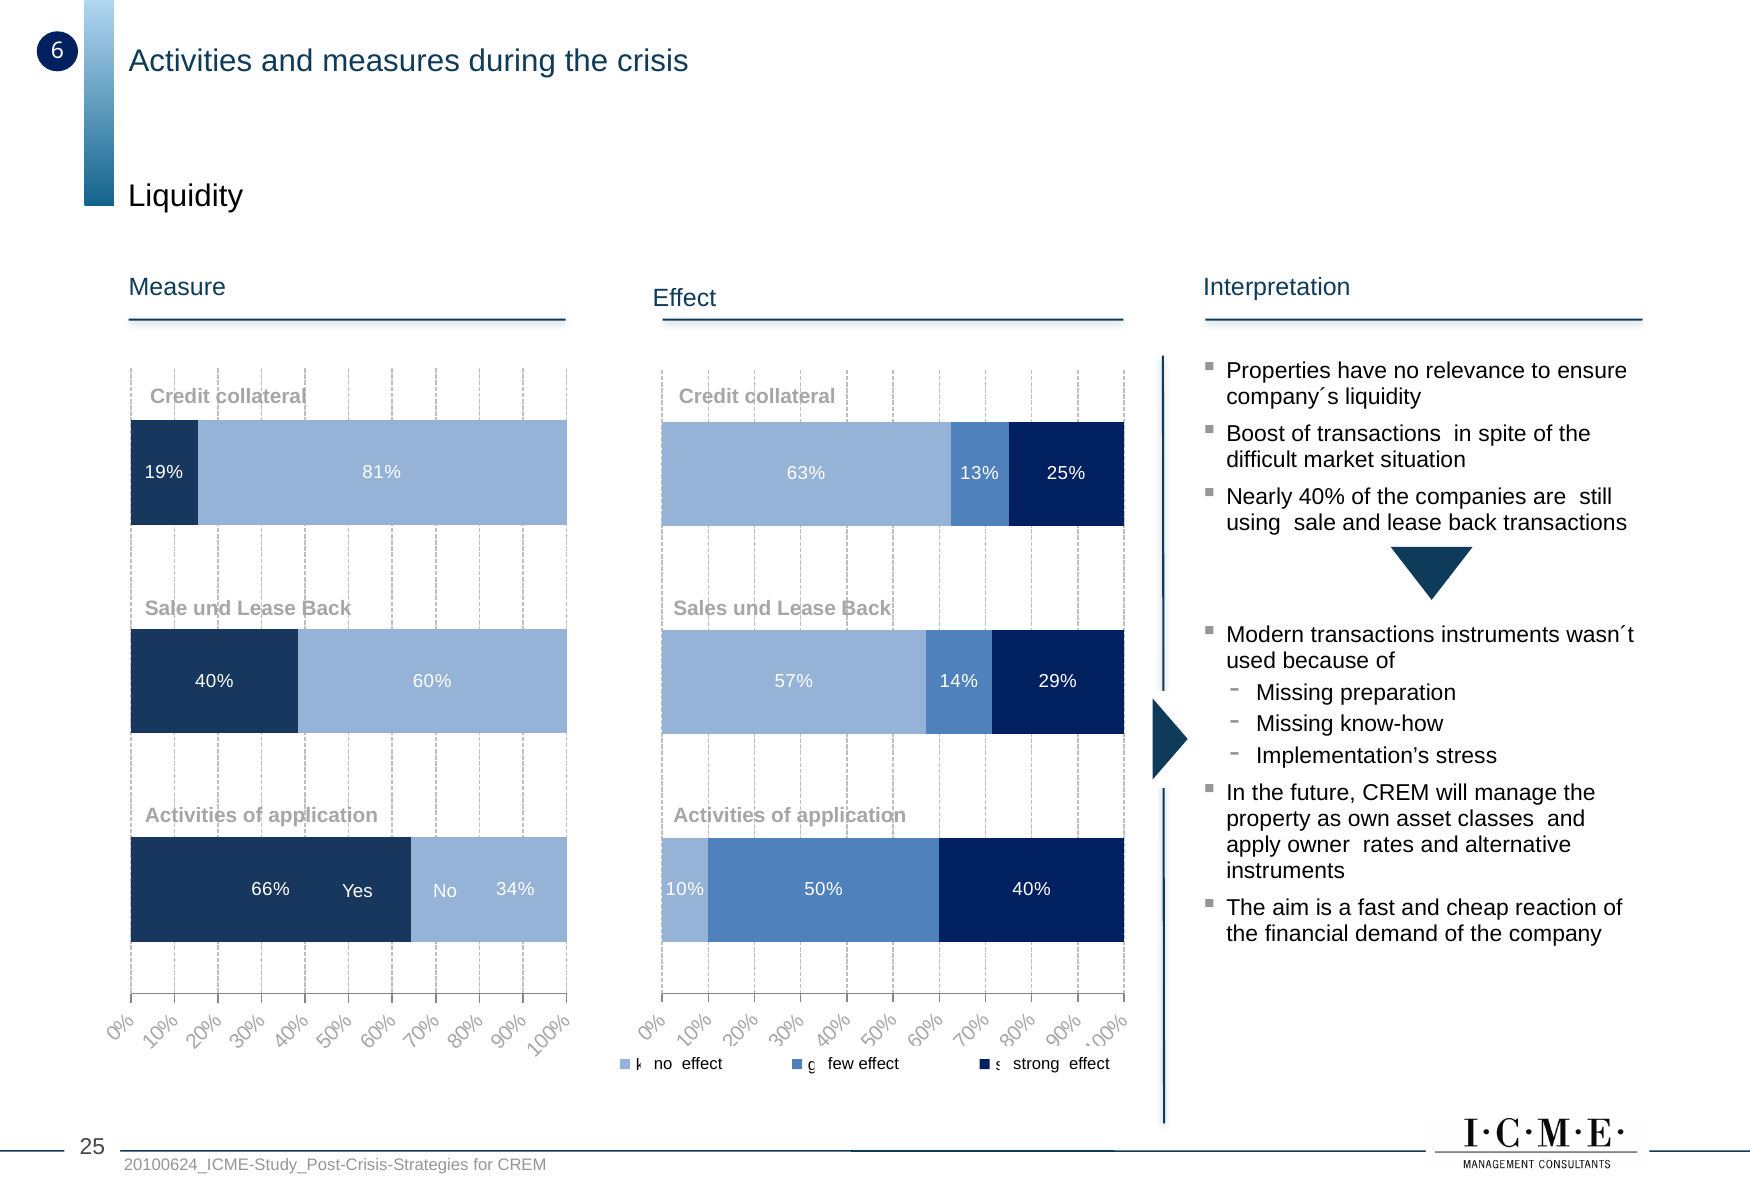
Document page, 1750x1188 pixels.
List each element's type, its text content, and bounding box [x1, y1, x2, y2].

text_box 6 [36, 31, 79, 72]
picture [1425, 1118, 1650, 1170]
text_box Liquidity [128, 81, 1646, 214]
text_box Interpretation [1203, 270, 1568, 301]
text_box Measure [128, 270, 494, 301]
text_box Activities and measures during the crisis [128, 40, 1515, 79]
chart [0, 358, 1287, 1188]
text_box Properties have no relevance to ensure company´s liquidity Boost of transactions in spite of the difficult market situation Nearly 40% of the companies are still using sale and lease back transactions Modern transactions instruments wasn´t used because of Missing preparation Missing know-how Implementation’s stress In the future, CREM will manage the property as own asset classes and apply owner rates and alternative instruments The aim is a fast and cheap reaction of the financial demand of the company [1284, 357, 1643, 1061]
text_box Effect [652, 281, 1014, 312]
text_box [1388, 544, 1475, 602]
